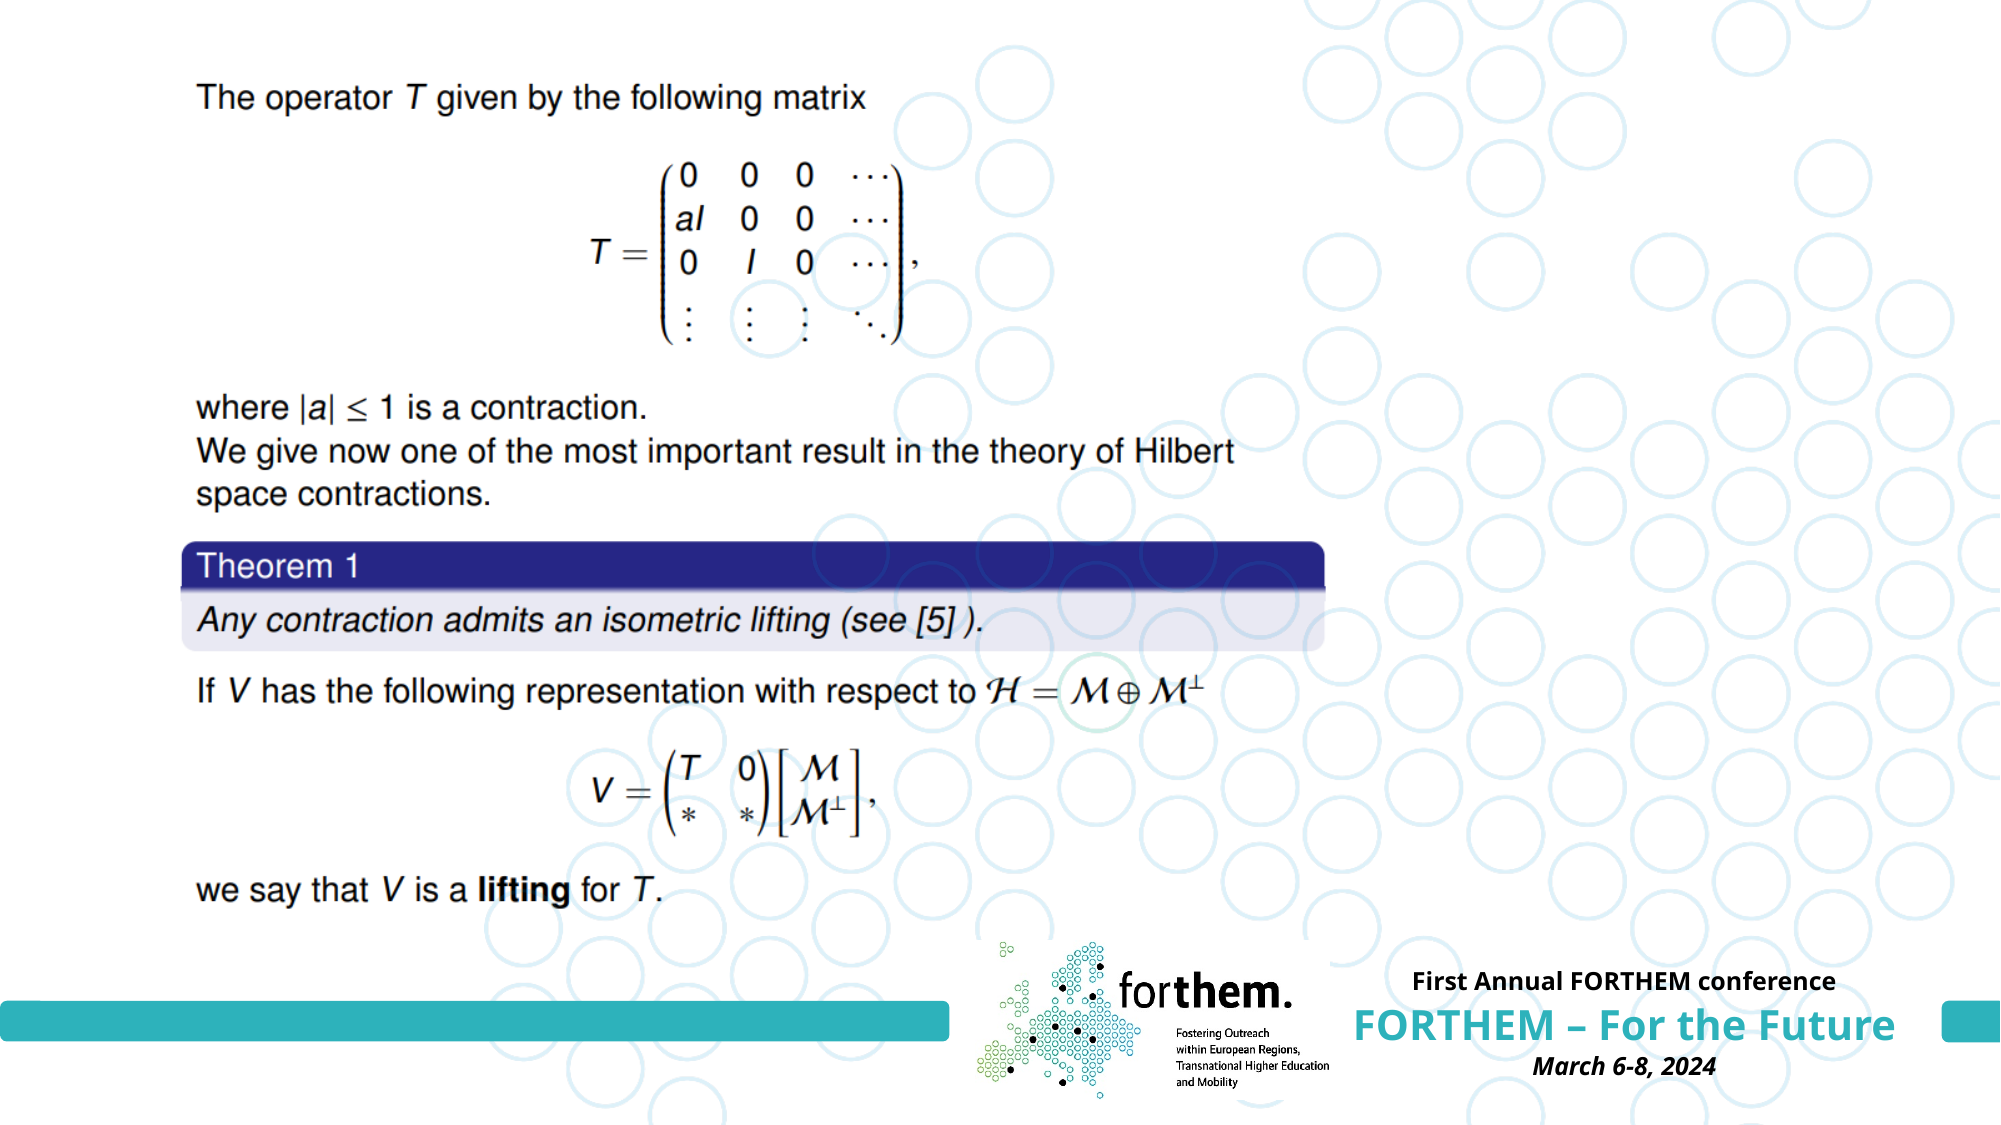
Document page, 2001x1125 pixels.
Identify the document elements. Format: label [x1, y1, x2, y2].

list [137, 59, 484, 935]
picture [484, 0, 2000, 1125]
text_box [0, 999, 484, 1043]
